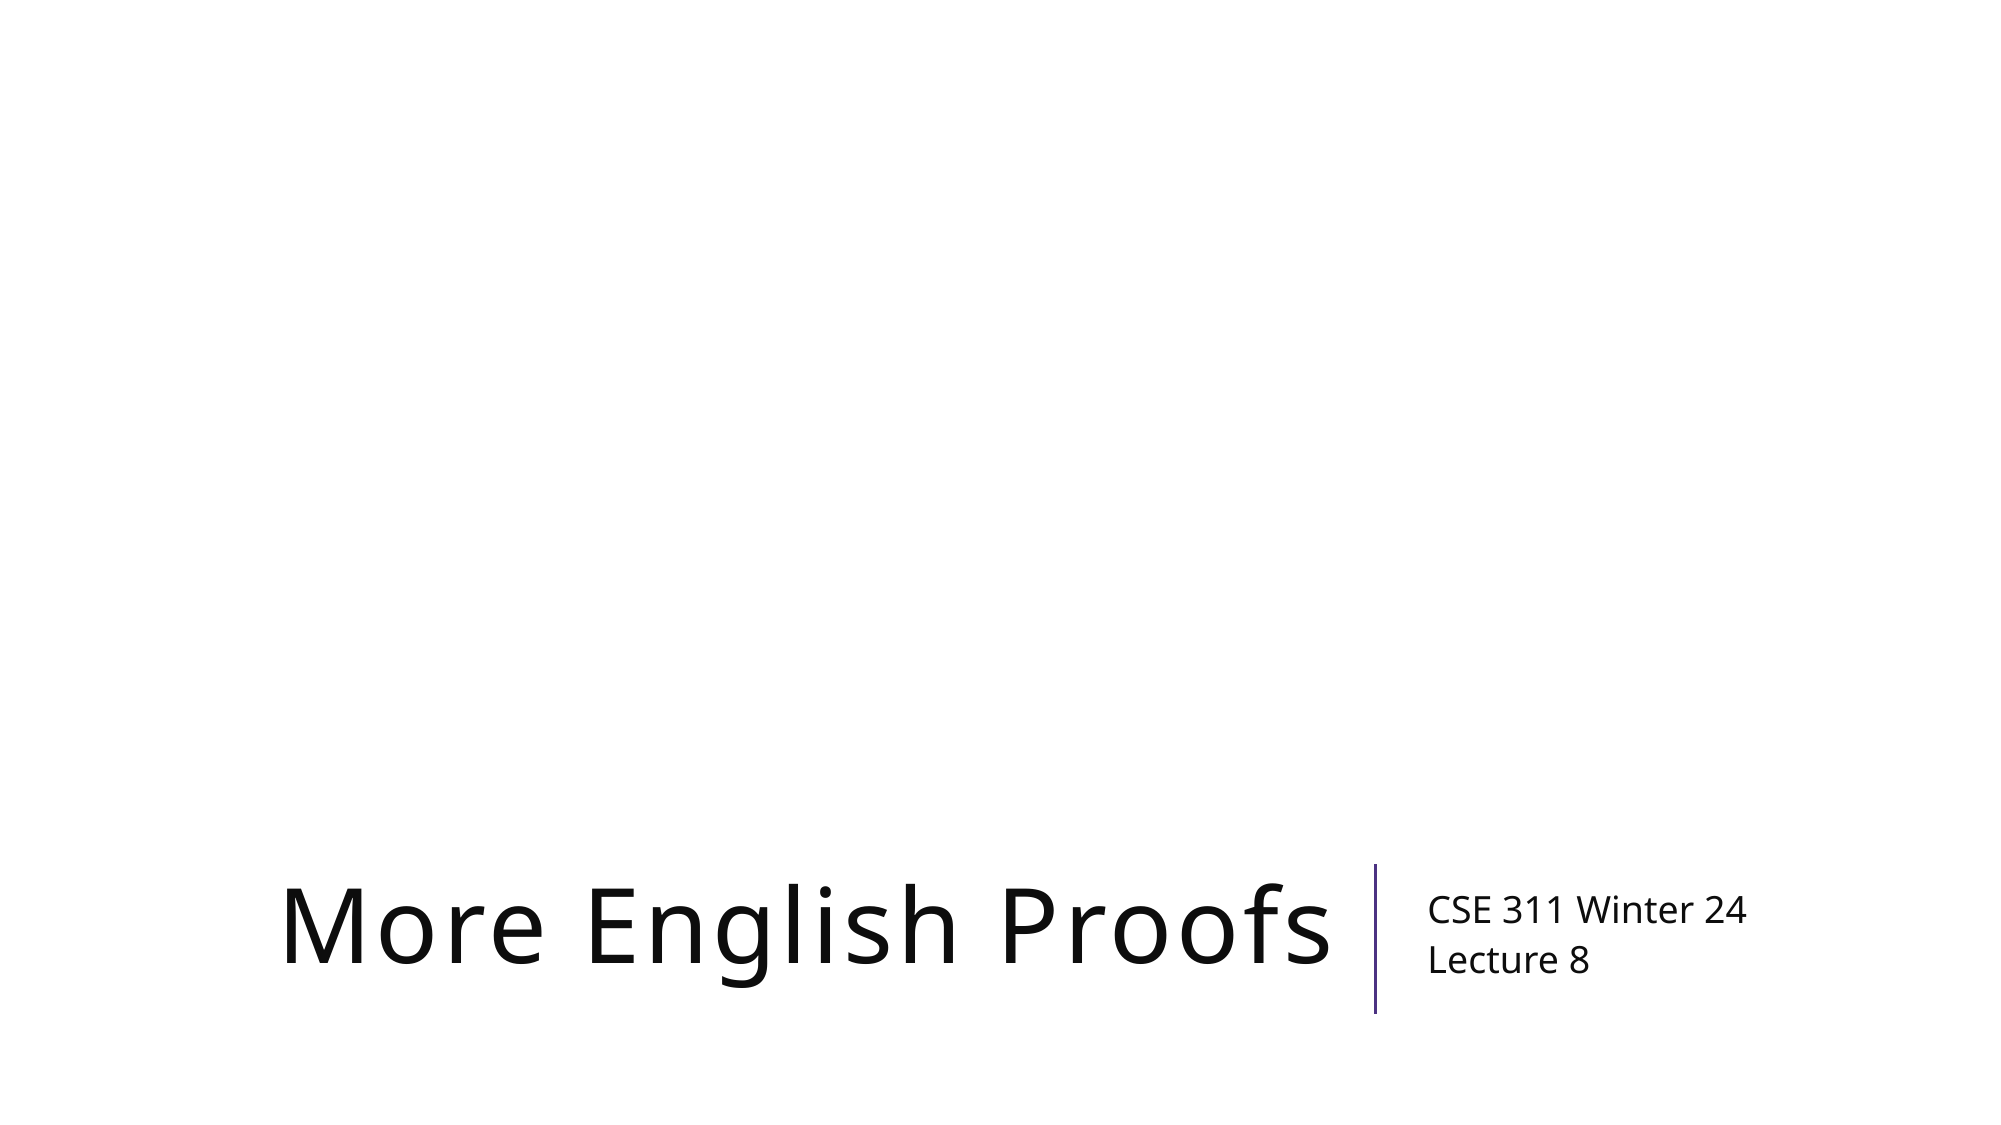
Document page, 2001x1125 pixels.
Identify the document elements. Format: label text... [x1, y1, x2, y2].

title More English Proofs [75, 813, 1350, 1054]
subtitle CSE 311 Winter 24 Lecture 8 [1412, 813, 1938, 1054]
